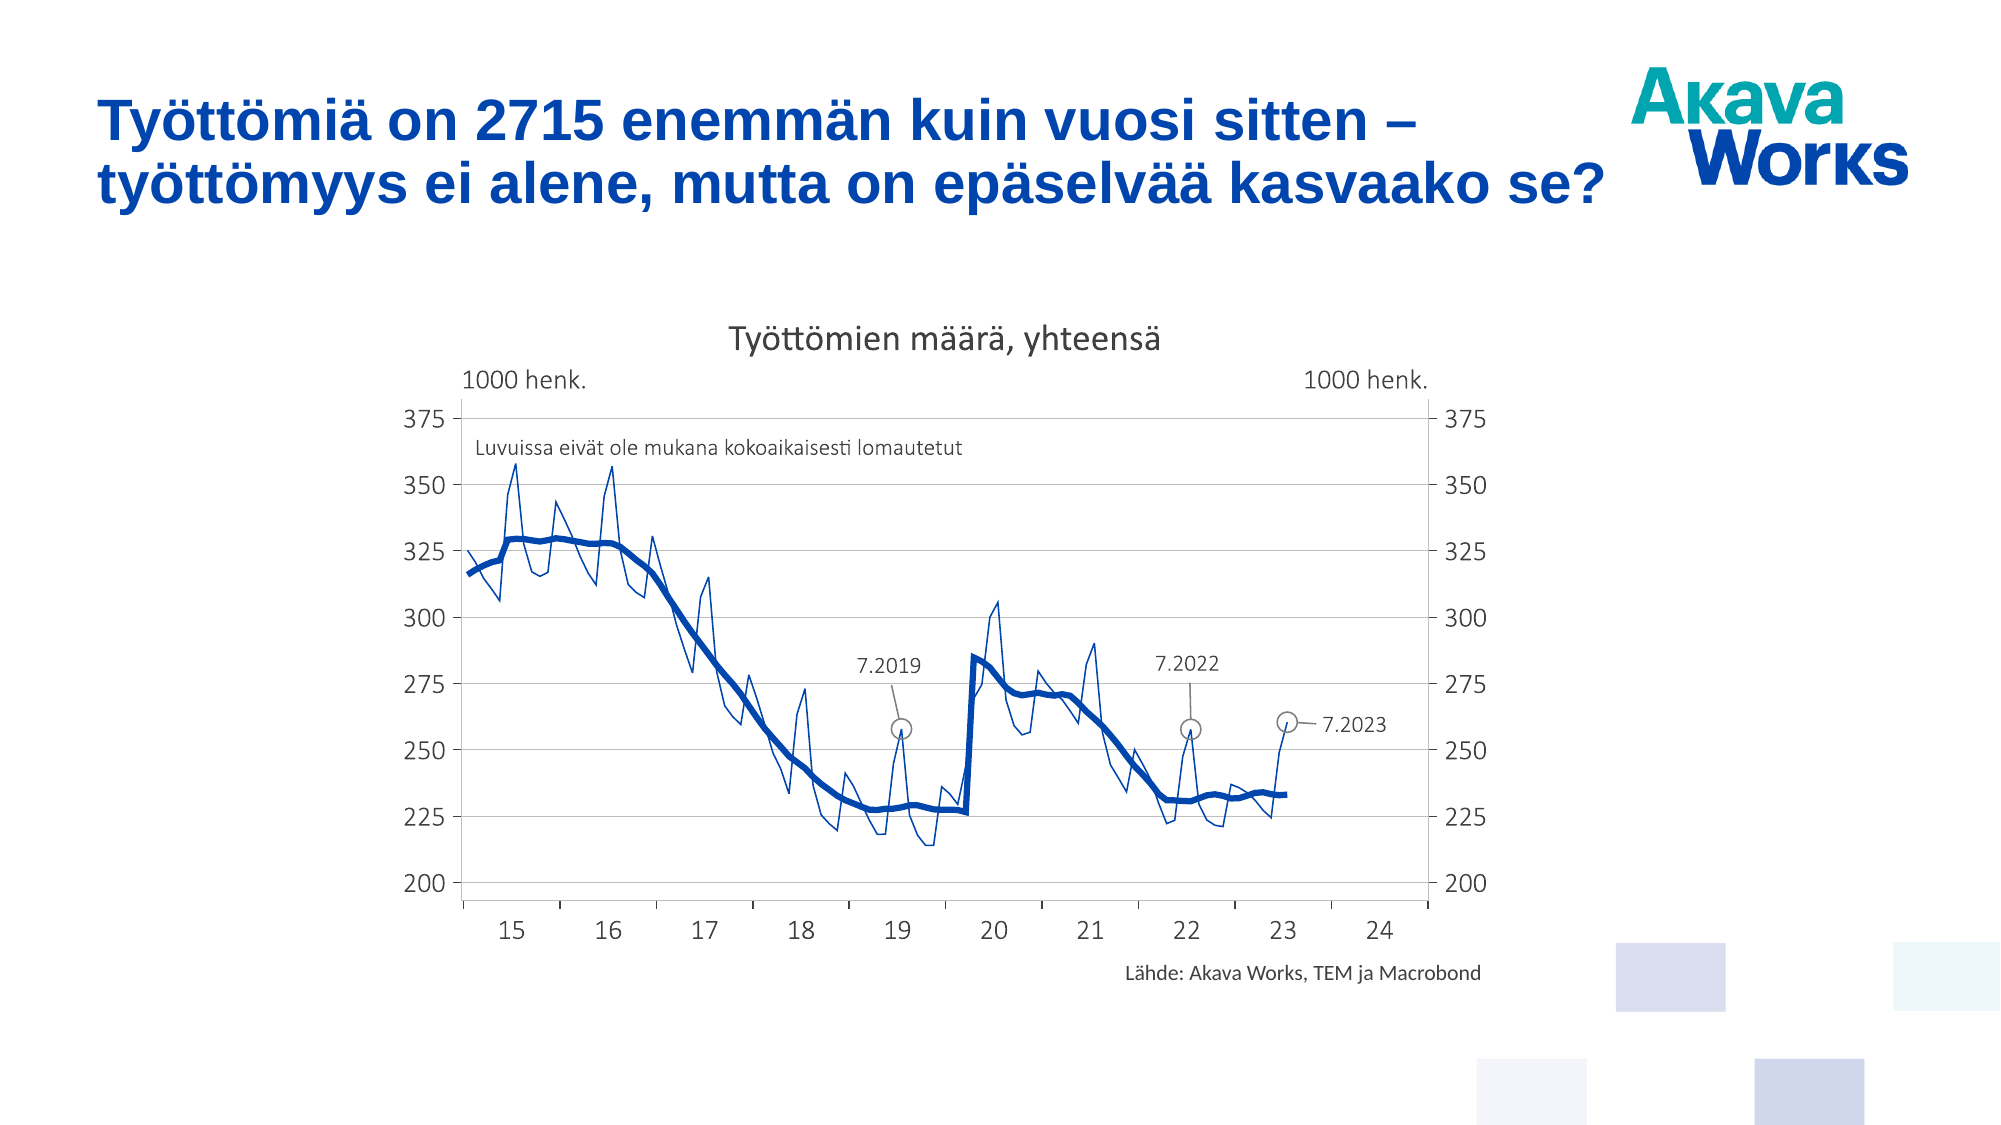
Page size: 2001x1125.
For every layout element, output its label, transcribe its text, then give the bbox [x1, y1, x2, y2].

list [390, 301, 1500, 1003]
picture [232, 55, 2000, 1125]
title Työttömiä on 2715 enemmän kuin vuosi sitten – työttömyys ei alene, mutta on epäselvää kasvaako se? [82, 89, 1808, 218]
